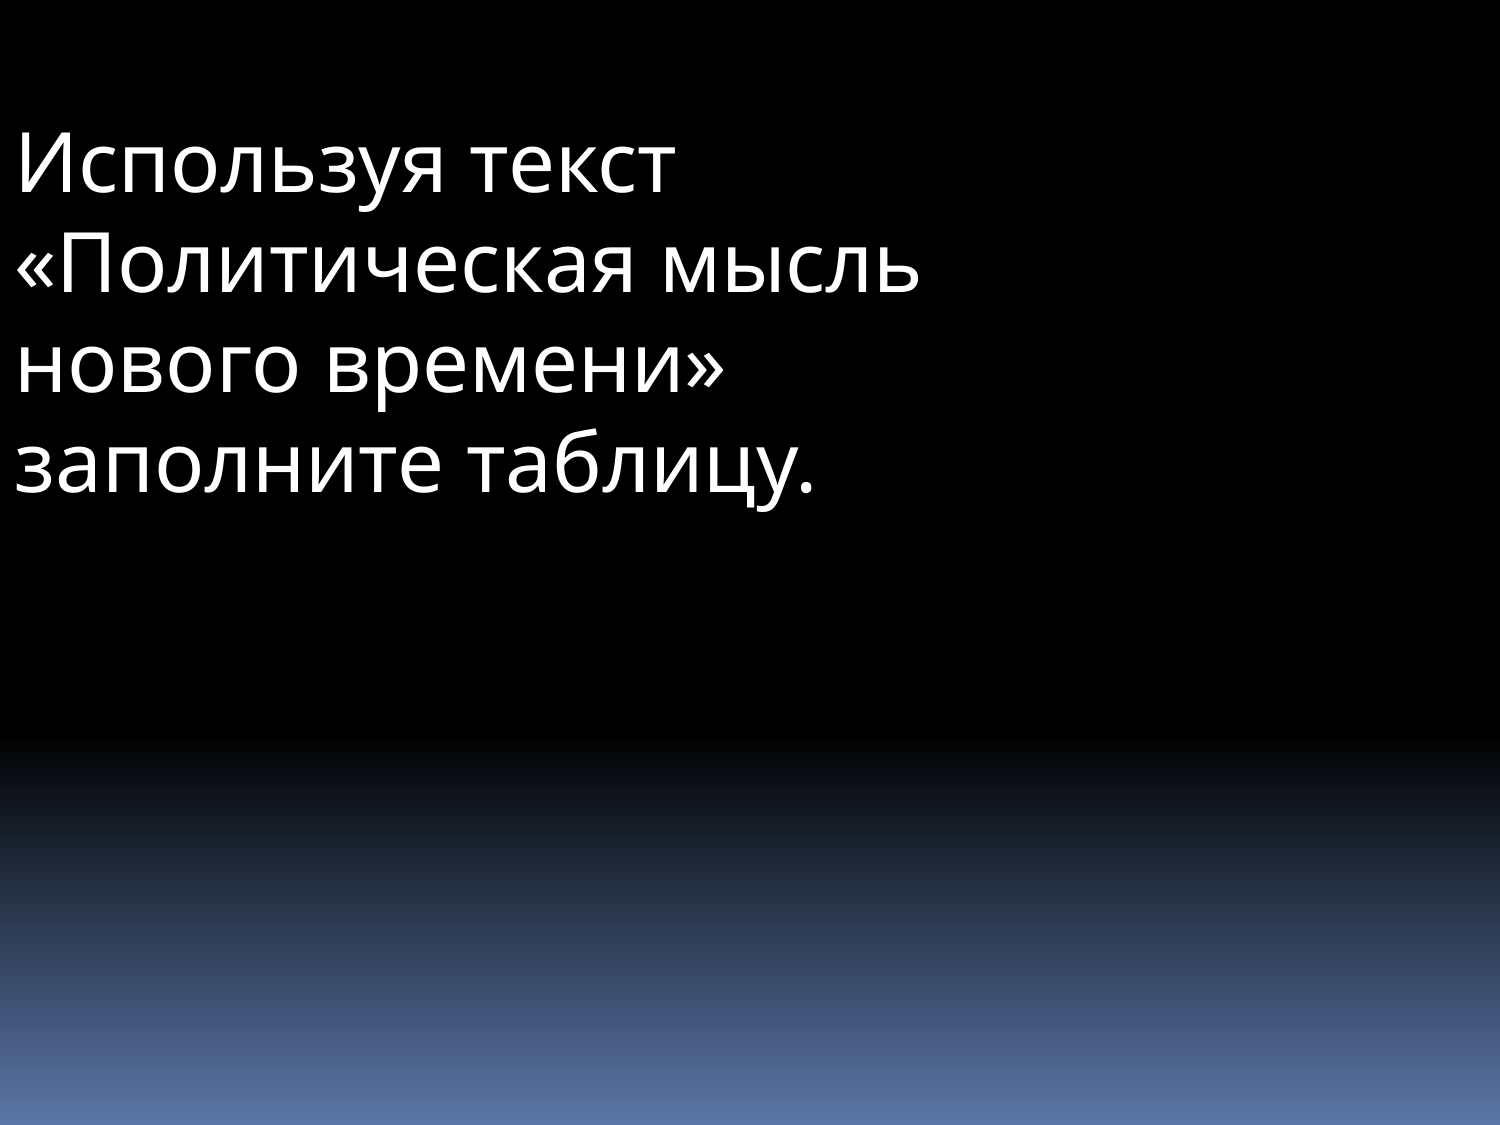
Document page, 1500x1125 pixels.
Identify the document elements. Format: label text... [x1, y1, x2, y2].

text_box Используя текст «Политическая мысль нового времени» заполните таблицу. [0, 101, 954, 517]
